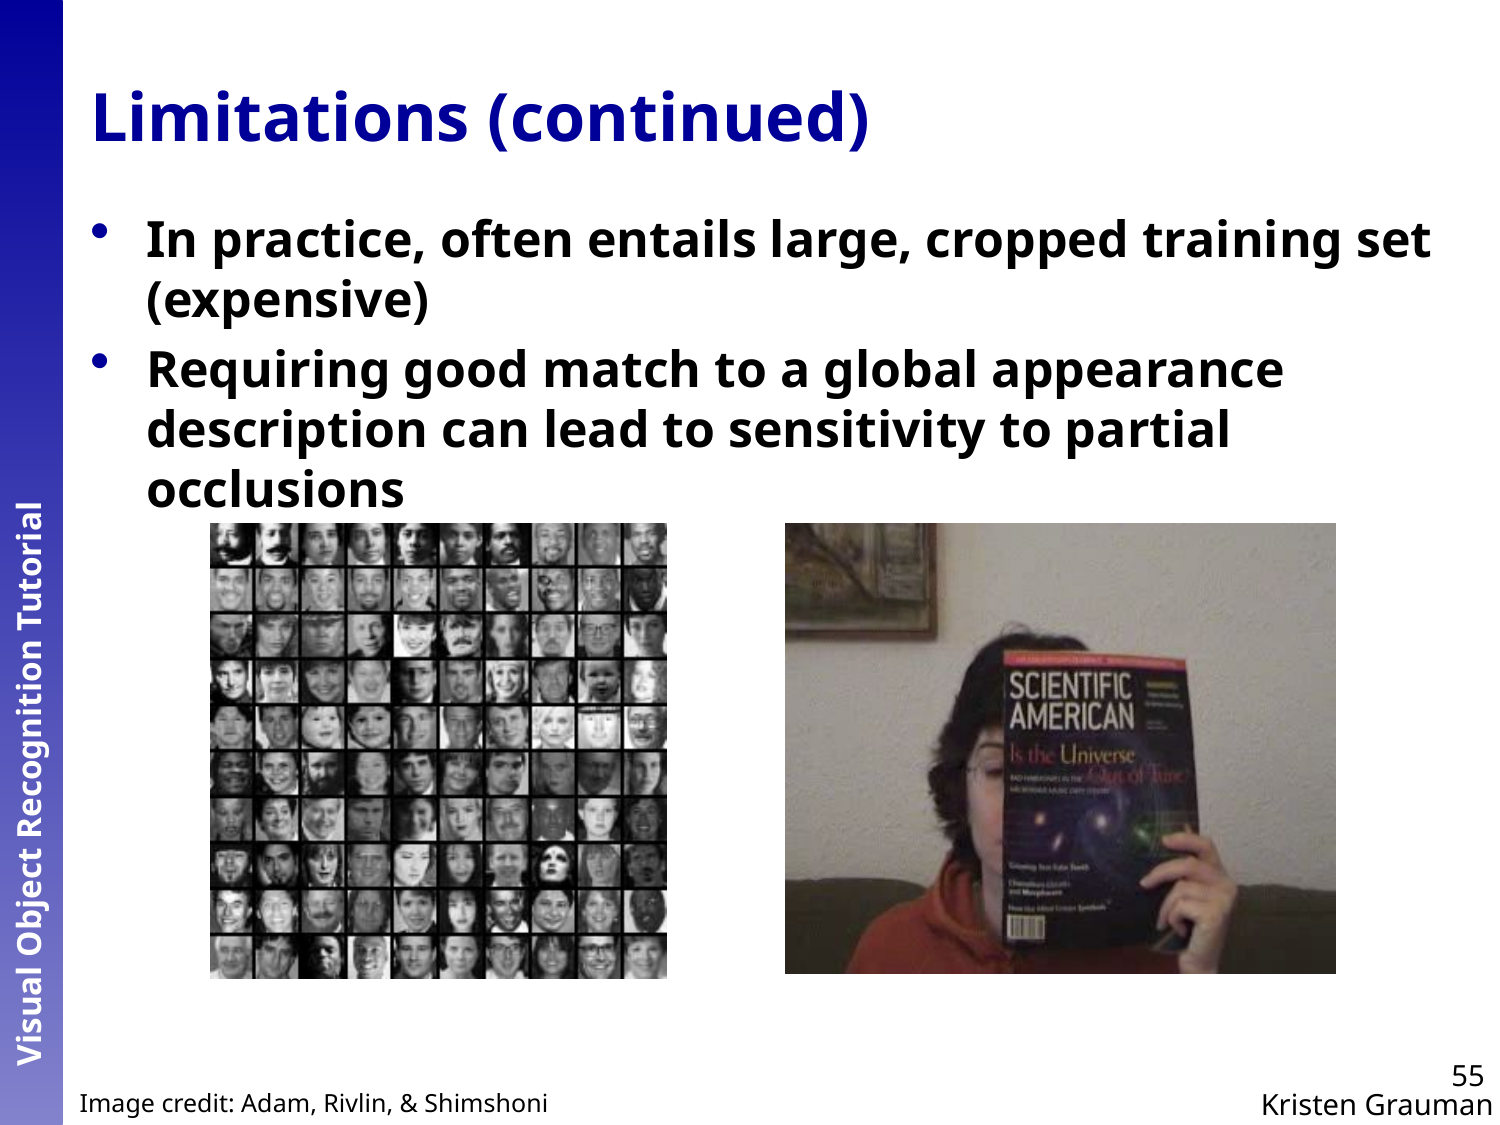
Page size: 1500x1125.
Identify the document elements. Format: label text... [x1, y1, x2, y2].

picture [785, 522, 1337, 974]
list In practice, often entails large, cropped training set (expensive) Requiring good match to a global appearance description can lead to sensitivity to partial occlusions [74, 199, 1500, 938]
title Limitations (continued) [74, 62, 1276, 163]
slide_number 55 [1186, 1049, 1500, 1125]
picture [210, 522, 667, 979]
text_box Image credit: Adam, Rivlin, & Shimshoni [64, 1079, 802, 1125]
